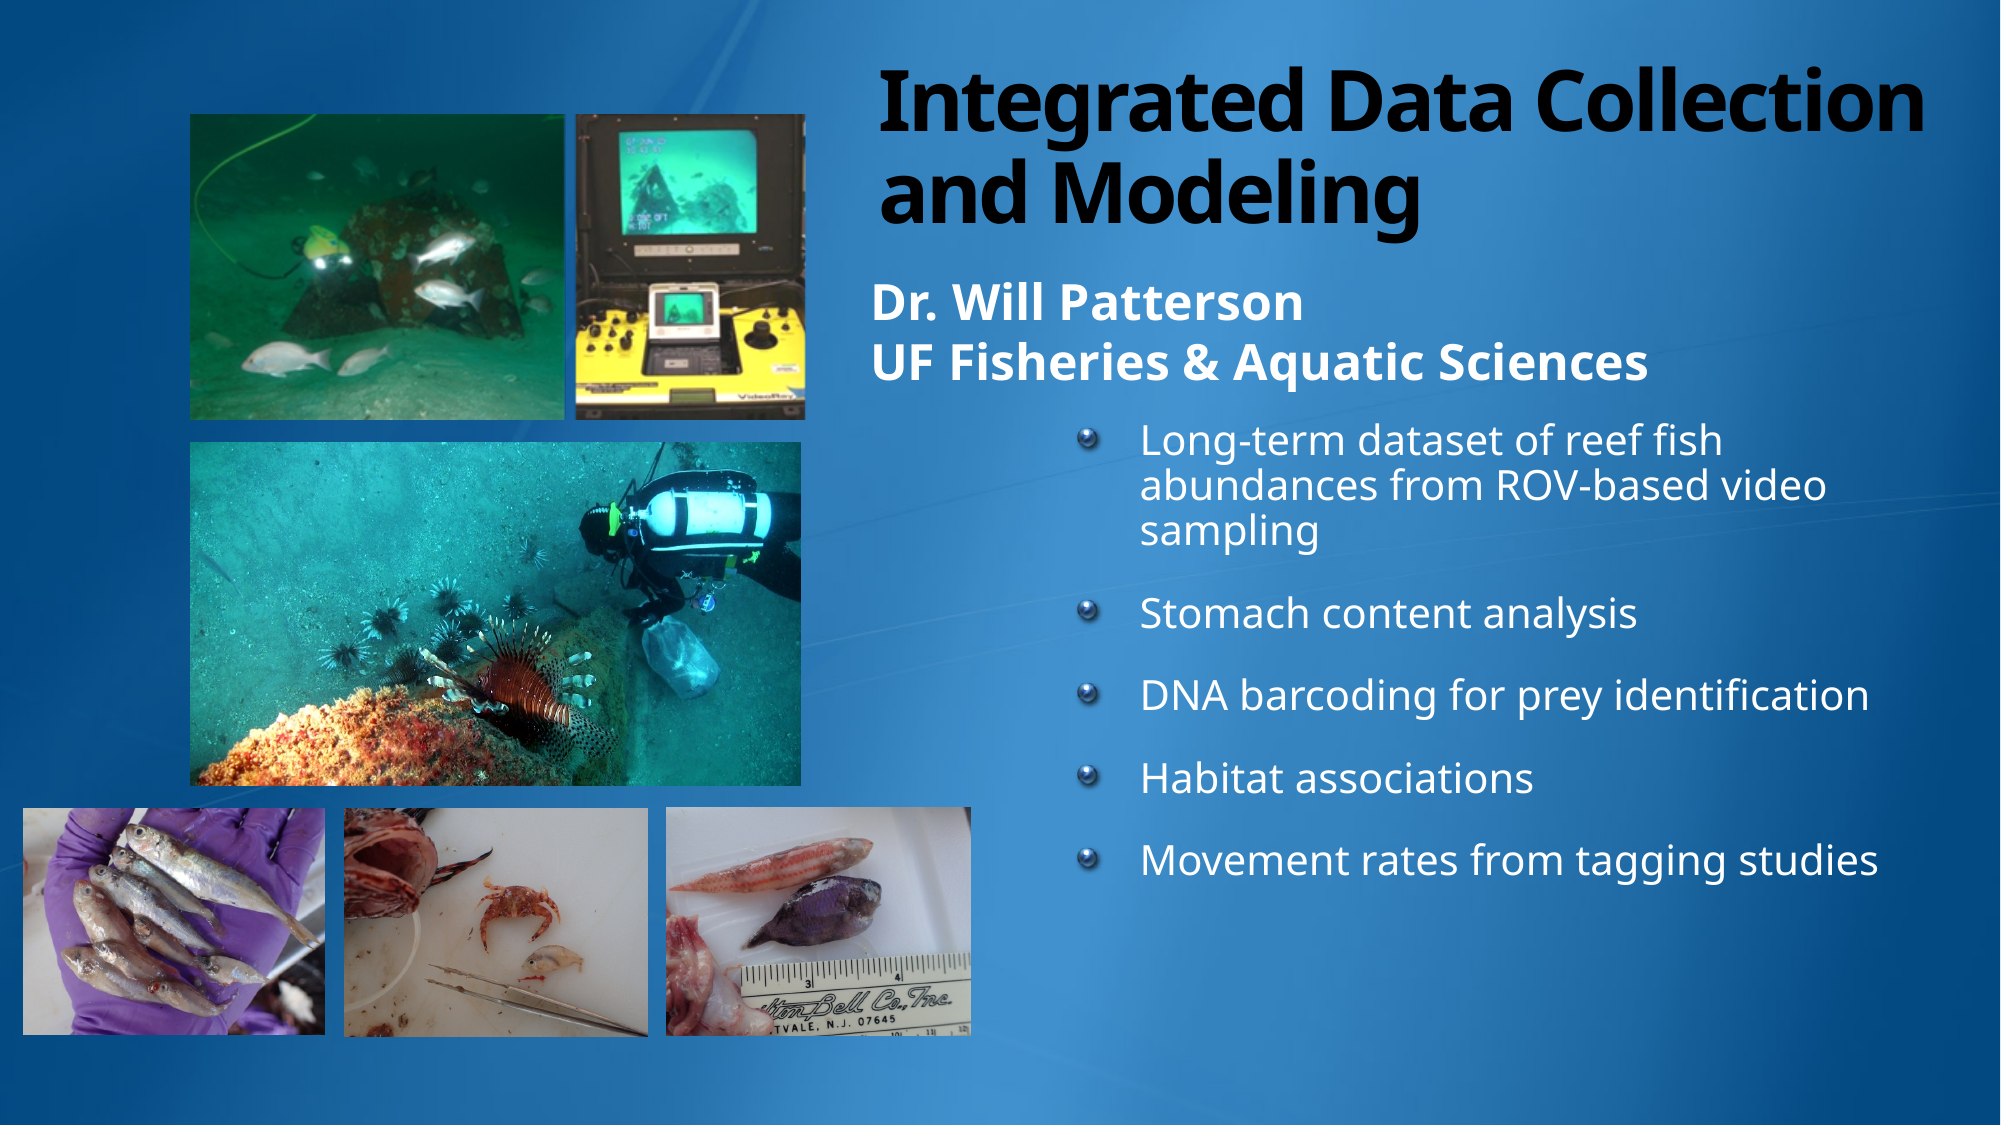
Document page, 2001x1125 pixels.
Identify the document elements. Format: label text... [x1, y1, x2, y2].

picture [1074, 597, 1104, 627]
picture [1074, 845, 1104, 875]
title Integrated Data Collection and Modeling [878, 58, 1927, 246]
text_box Dr. Will Patterson UF Fisheries & Aquatic Sciences [855, 263, 1813, 459]
picture [0, 0, 2001, 1125]
list Long-term dataset of reef fish abundances from ROV-based video sampling Stomach content analysis DNA barcoding for prey identification Habitat associations Movement rates from tagging studies [989, 419, 1894, 1125]
picture [1074, 680, 1104, 710]
picture [1074, 762, 1104, 792]
